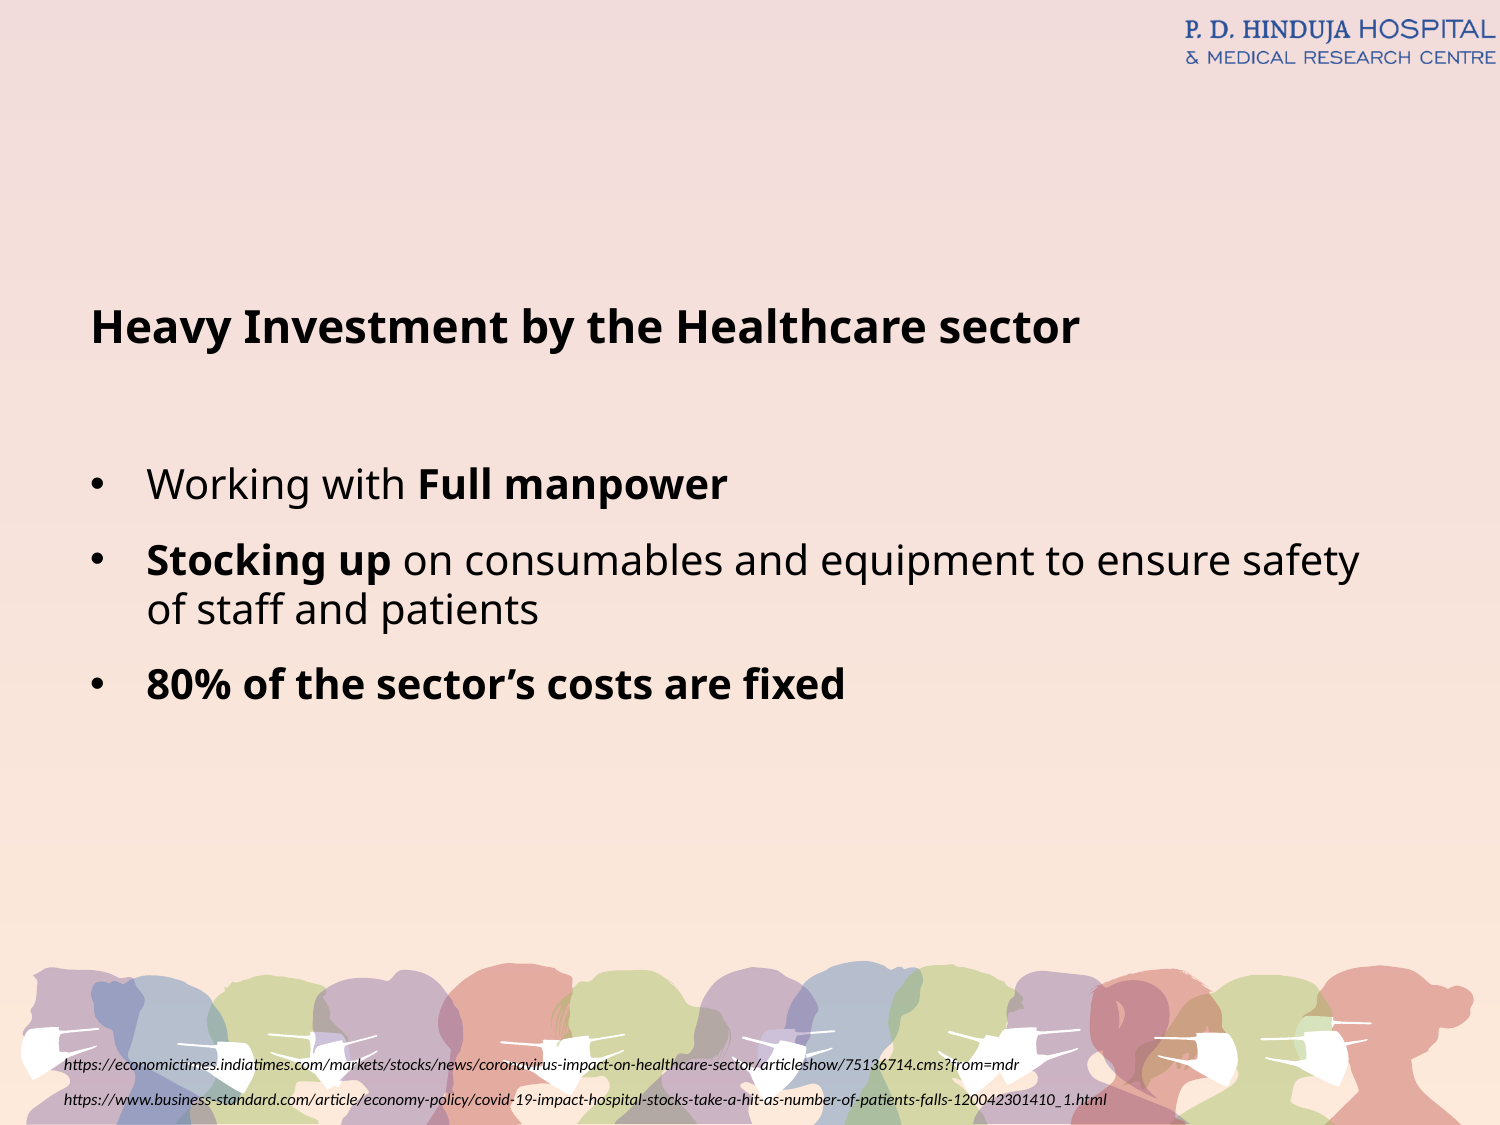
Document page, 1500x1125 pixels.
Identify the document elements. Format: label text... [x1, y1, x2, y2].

text_box https://www.business-standard.com/article/economy-policy/covid-19-impact-hospital-stocks-take-a-hit-as-number-of-patients-falls-120042301410_1.html [48, 1081, 1349, 1117]
list Heavy Investment by the Healthcare sector Working with Full manpower Stocking up on consumables and equipment to ensure safety of staff and patients 80% of the sector’s costs are fixed [75, 290, 1425, 953]
text_box https://economictimes.indiatimes.com/markets/stocks/news/coronavirus-impact-on-healthcare-sector/articleshow/75136714.cms?from=mdr [49, 1046, 1089, 1081]
picture [1185, 19, 1496, 64]
